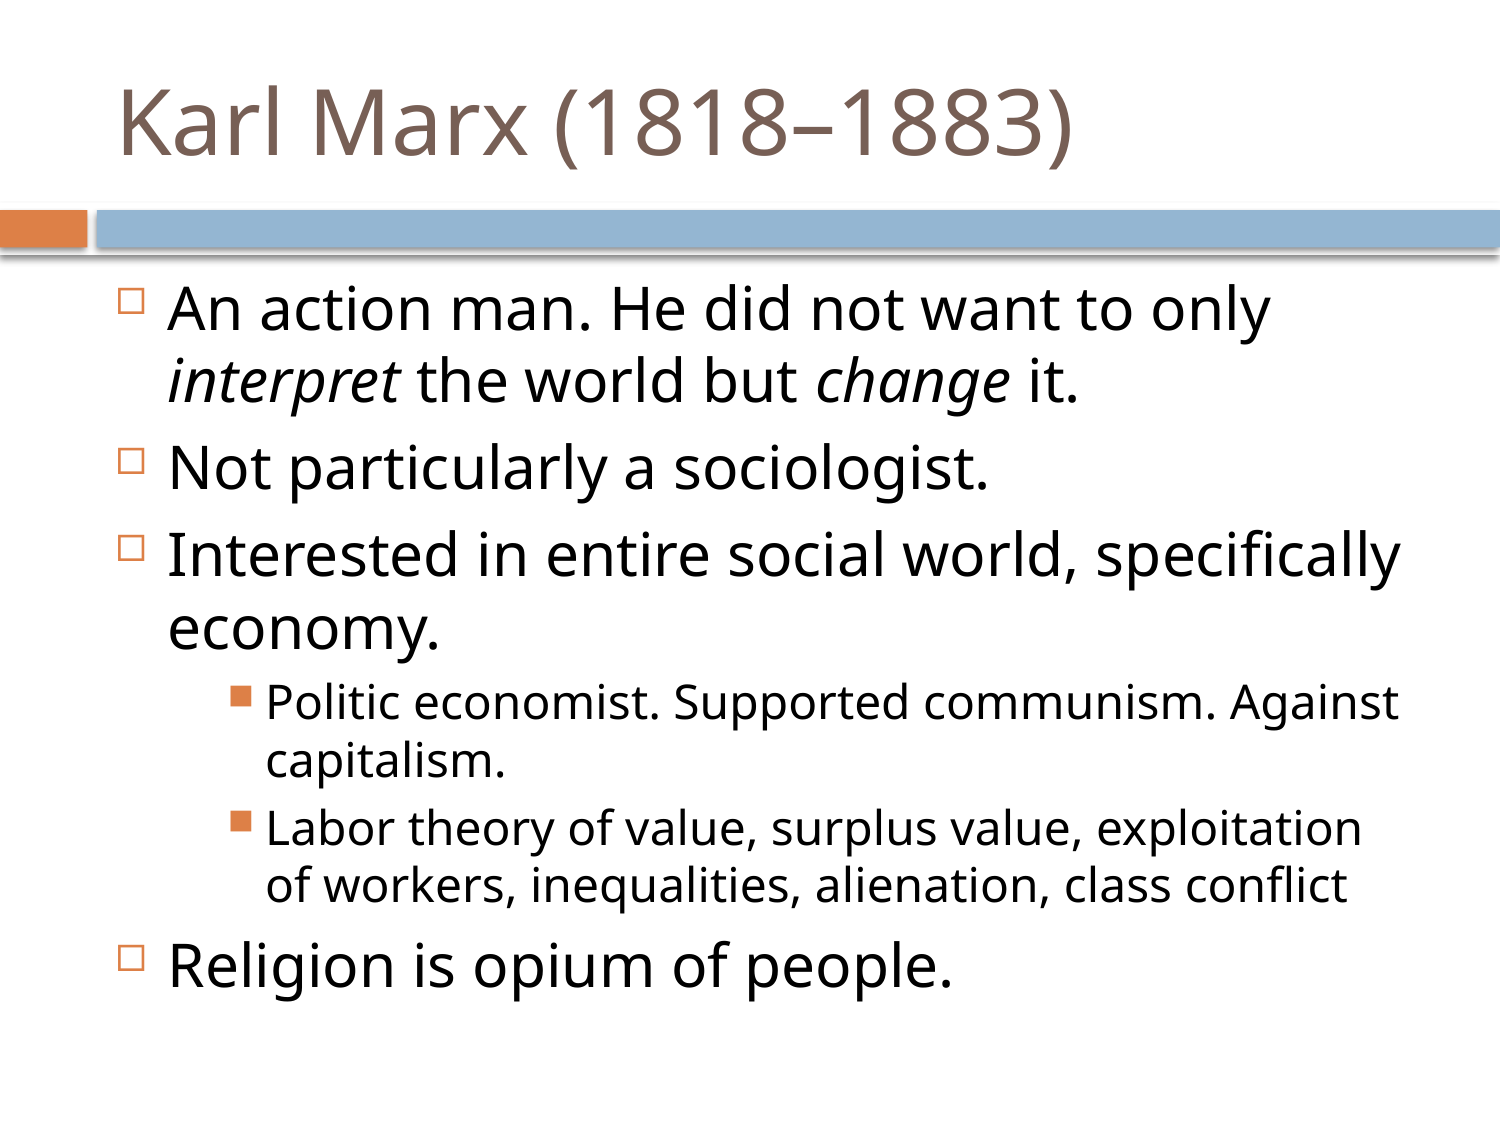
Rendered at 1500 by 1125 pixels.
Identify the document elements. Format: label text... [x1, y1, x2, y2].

list An action man. He did not want to only interpret the world but change it. Not particularly a sociologist. Interested in entire social world, specifically economy. Politic economist. Supported communism. Against capitalism. Labor theory of value, surplus value, exploitation of workers, inequalities, alienation, class conflict Religion is opium of people. [100, 262, 1438, 1000]
title Karl Marx (1818–1883) [100, 37, 1438, 200]
